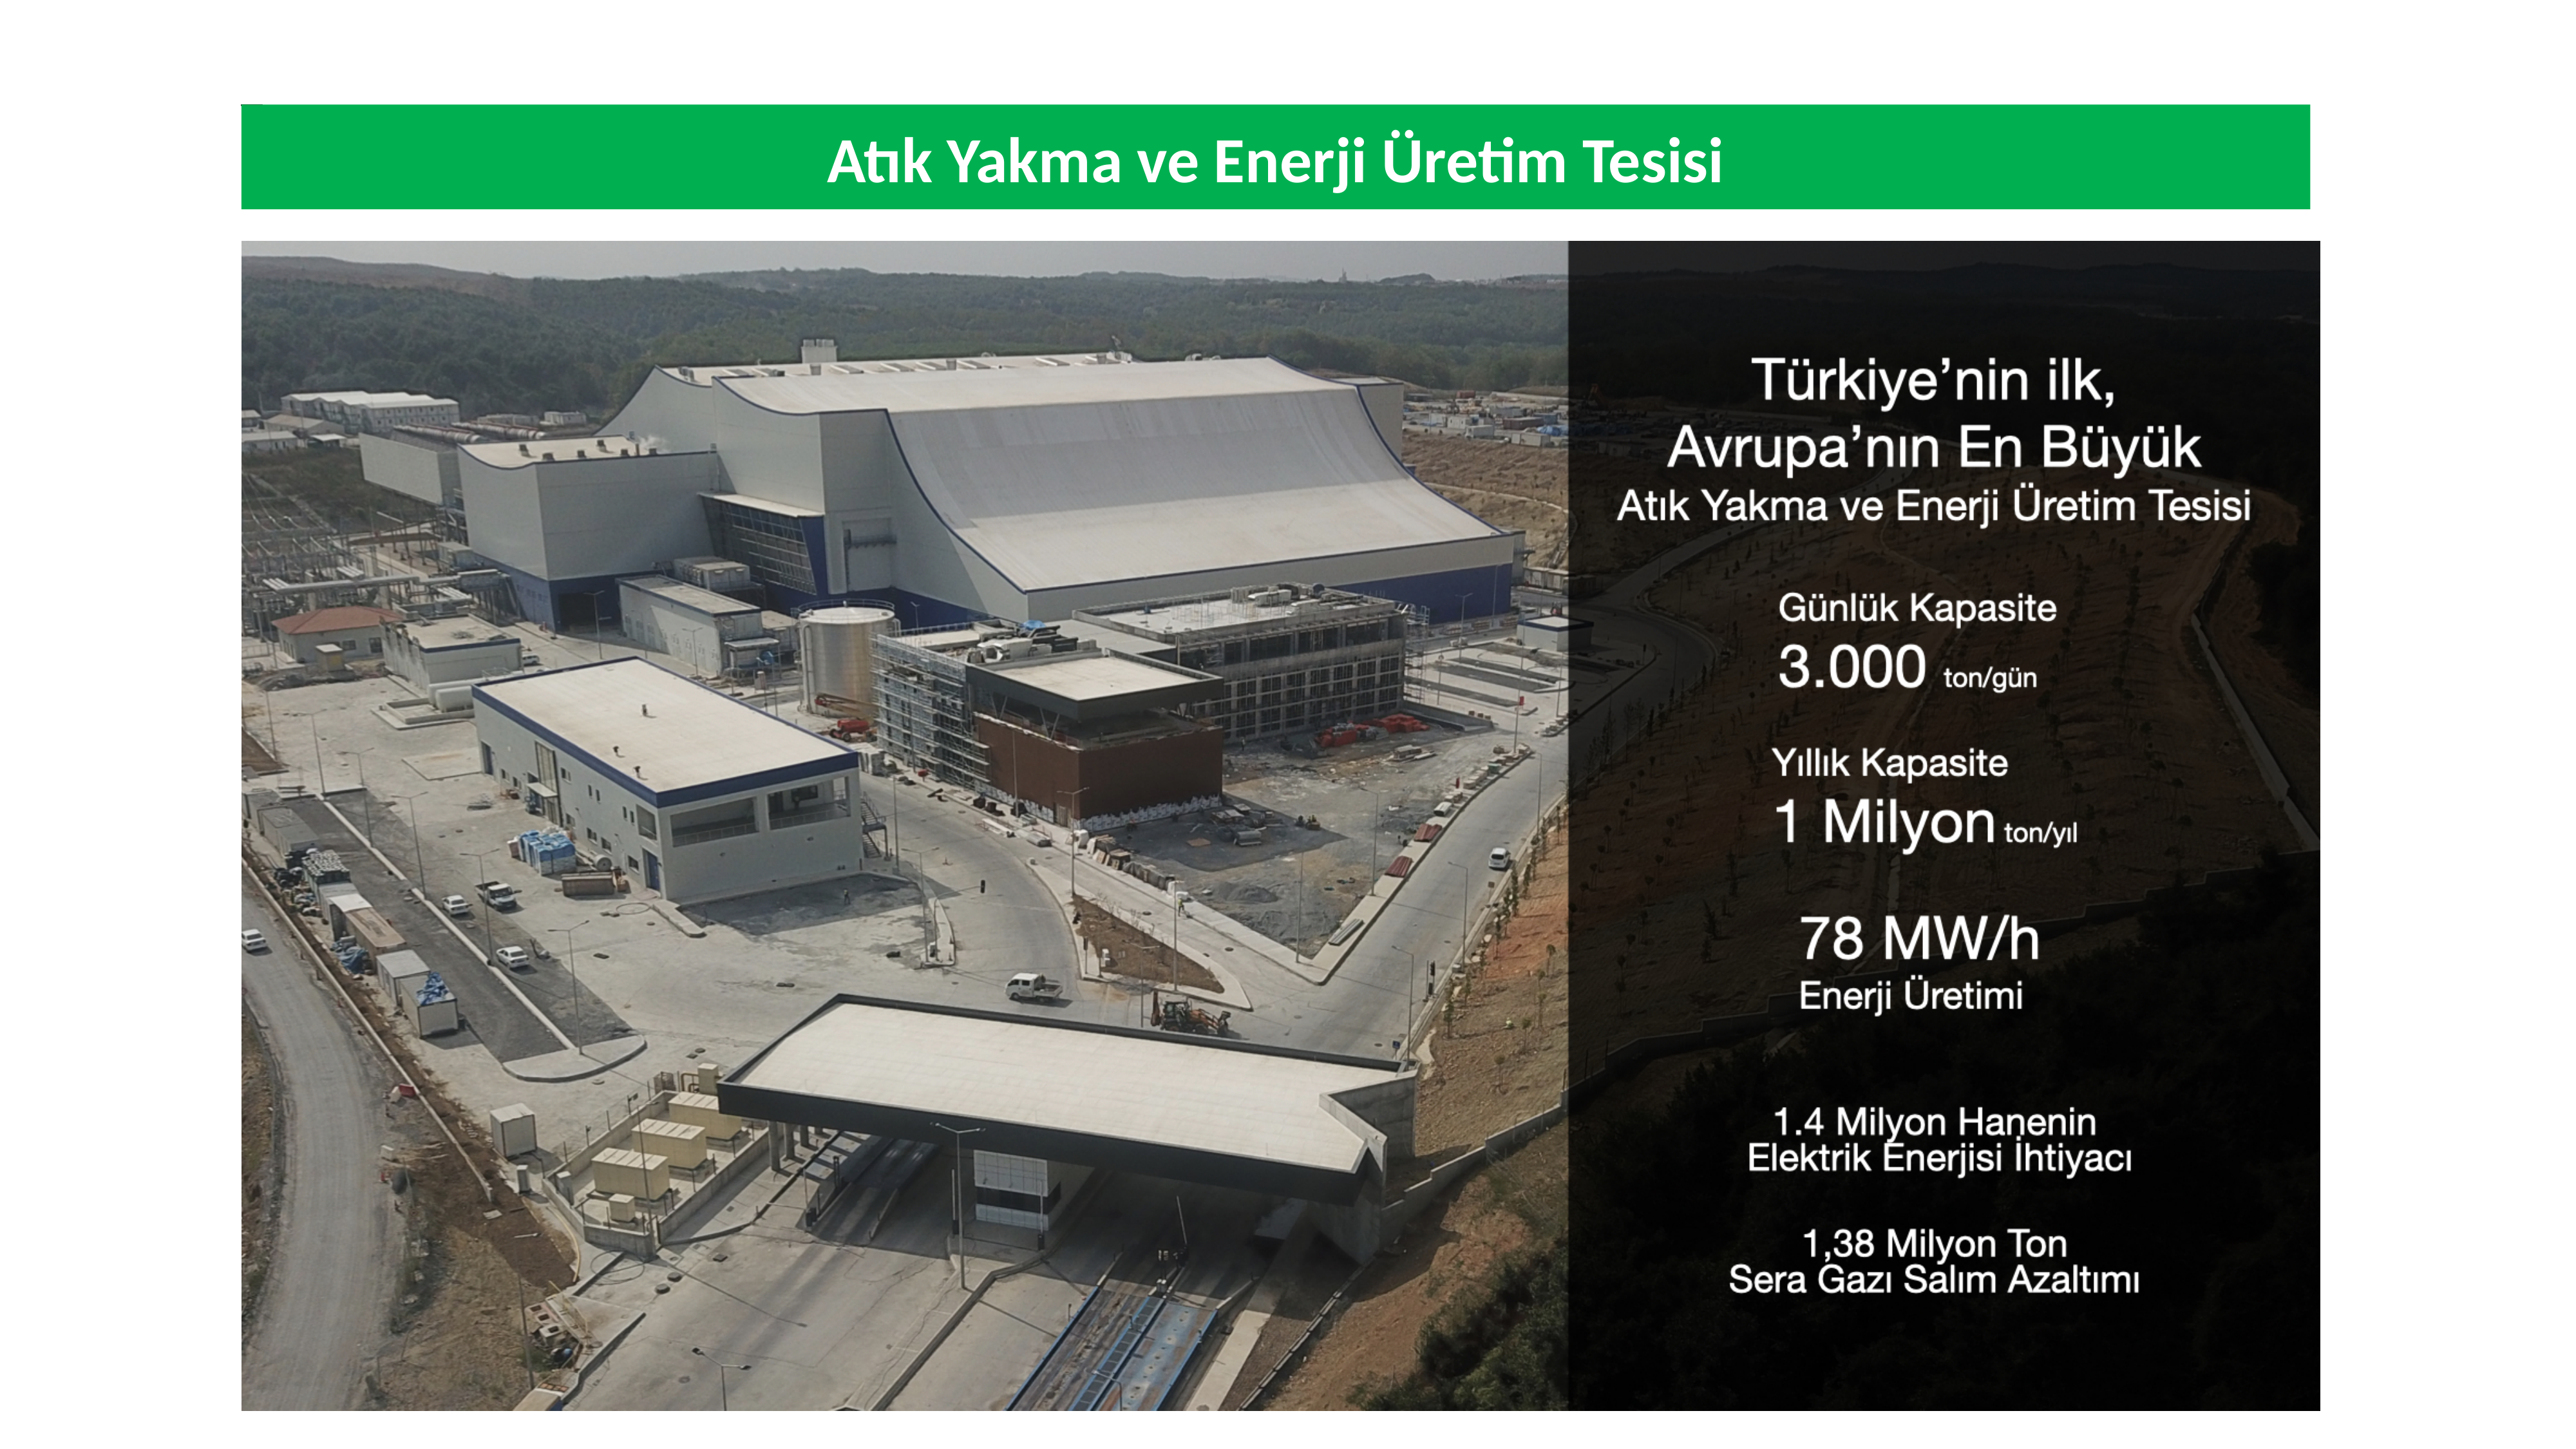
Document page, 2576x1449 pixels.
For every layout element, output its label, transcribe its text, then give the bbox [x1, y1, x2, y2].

text_box Atık Yakma ve Enerji Üretim Tesisi [241, 104, 2311, 210]
picture [241, 241, 2320, 1411]
